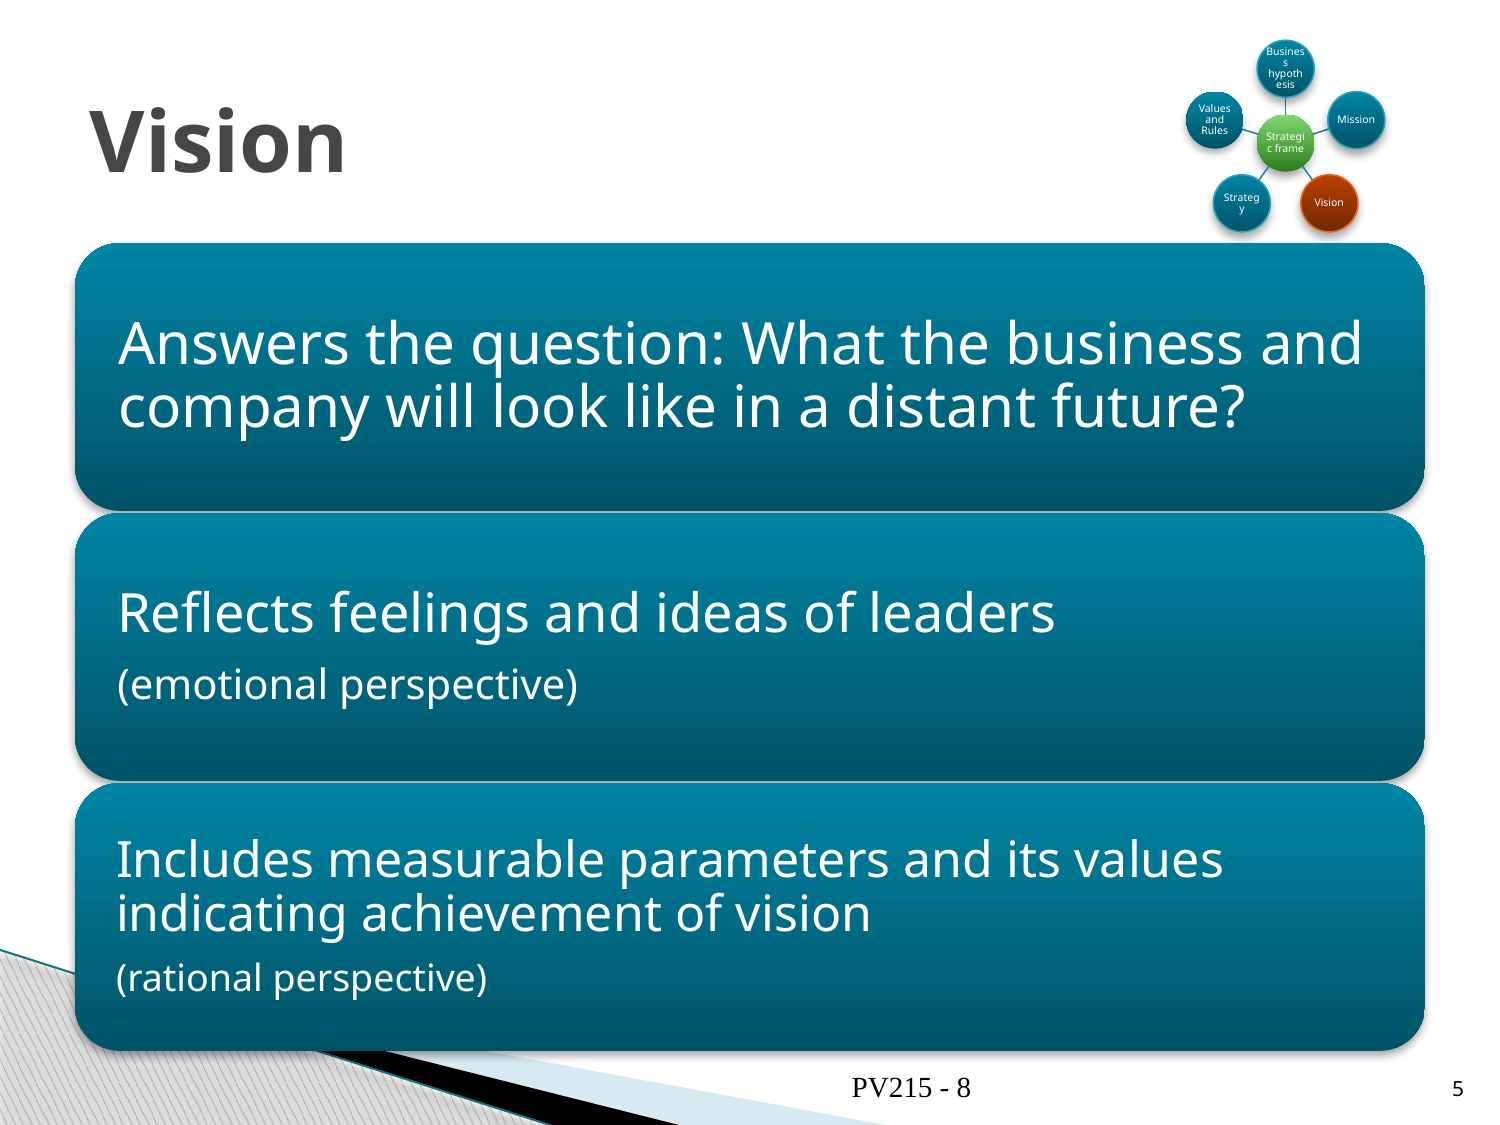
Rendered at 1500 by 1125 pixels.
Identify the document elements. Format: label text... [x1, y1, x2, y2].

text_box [1146, 39, 1426, 233]
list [74, 242, 1426, 1052]
footer PV215 - 8 [718, 1063, 1105, 1112]
slide_number 5 [1418, 1051, 1479, 1112]
title Vision [75, 45, 1141, 233]
